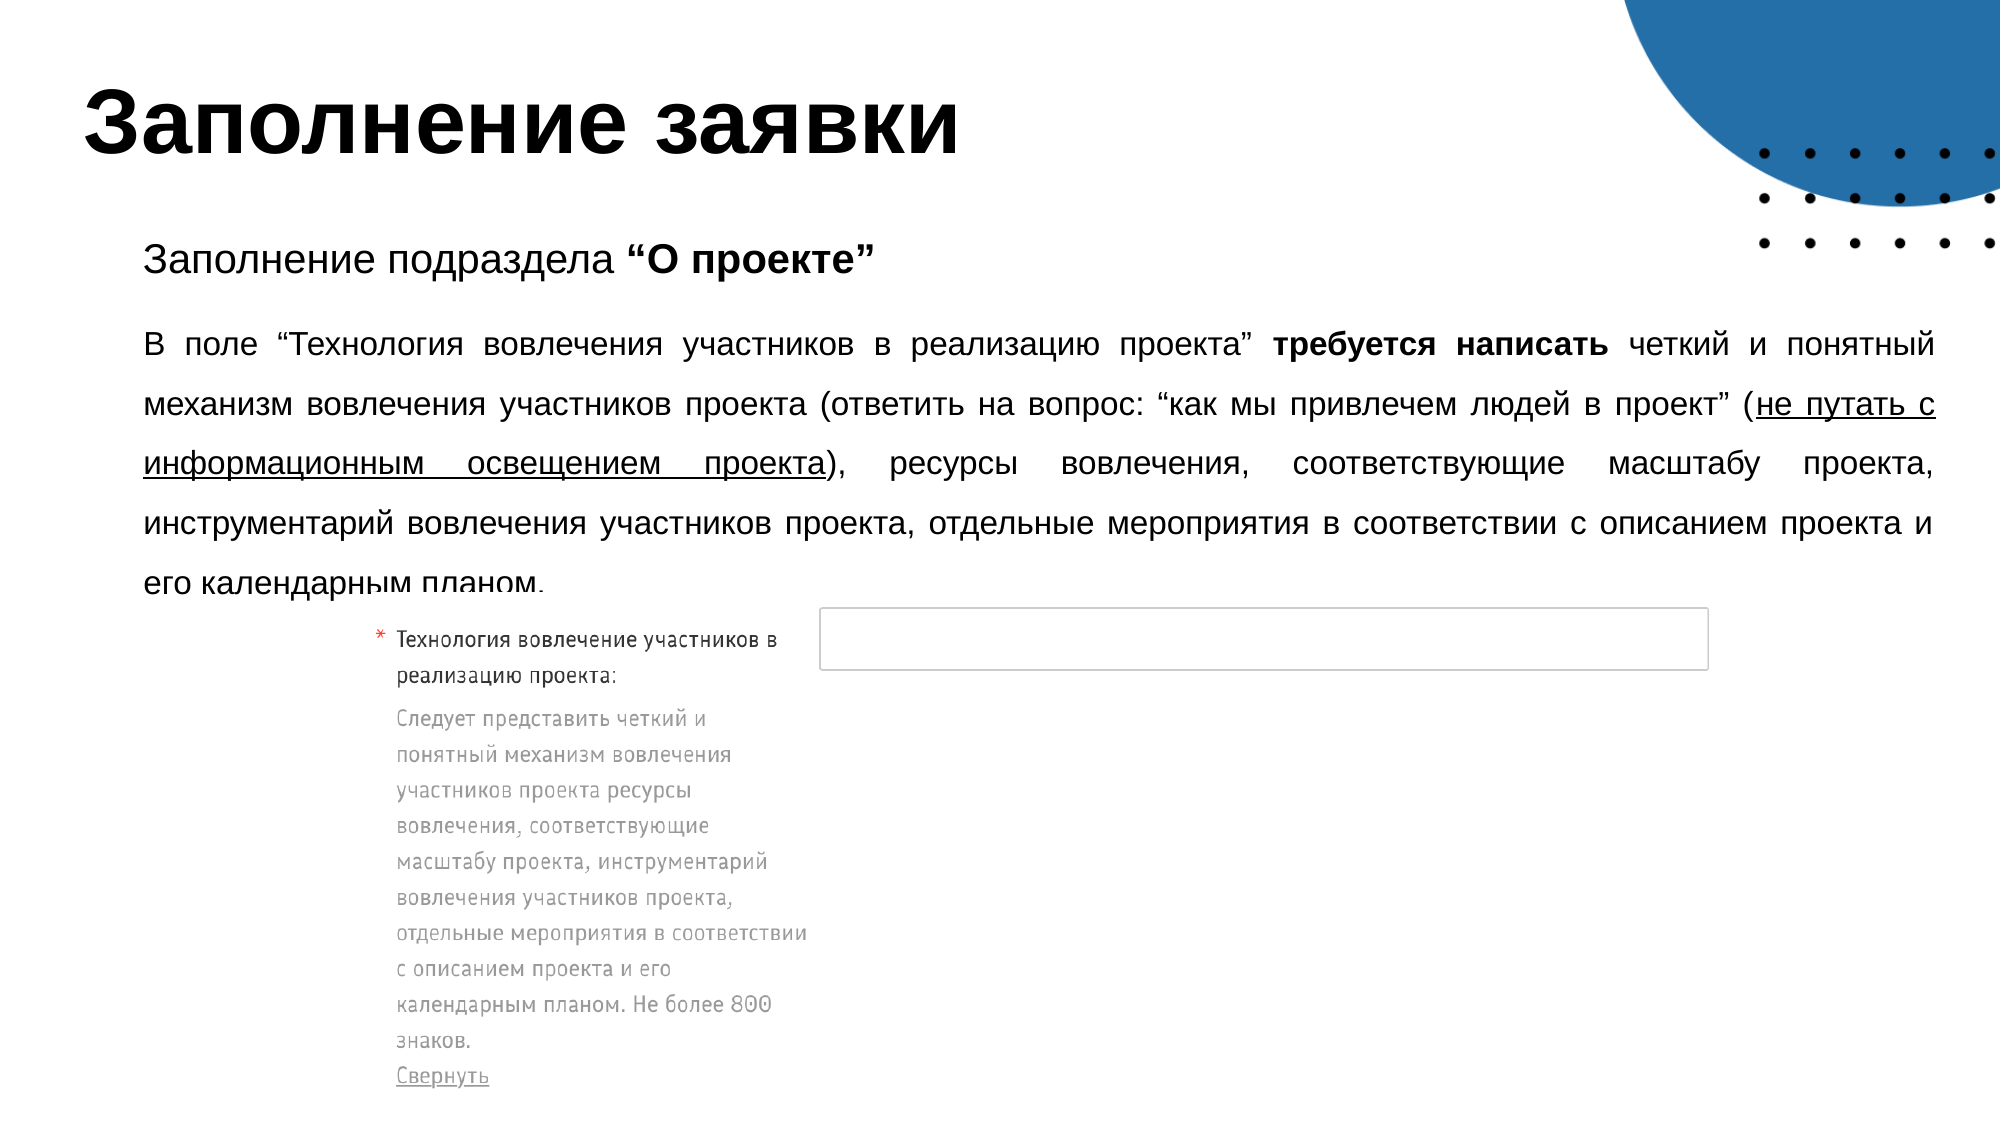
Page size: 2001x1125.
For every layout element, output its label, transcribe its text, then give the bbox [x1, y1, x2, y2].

text_box Заполнение заявки [68, 53, 986, 179]
text_box Заполнение подраздела “О проекте” [68, 199, 942, 290]
picture [0, 0, 2000, 1125]
text_box В поле “Технология вовлечения участников в реализацию проекта” требуется написать четкий и понятный механизм вовлечения участников проекта (ответить на вопрос: “как мы привлечем людей в проект” (не путать с информационным освещением проекта), ресурсы вовлечения, соответствующие масштабу проекта, инструментарий вовлечения участников проекта, отдельные мероприятия в соответствии с описанием проекта и его календарным планом. [68, 294, 1966, 609]
